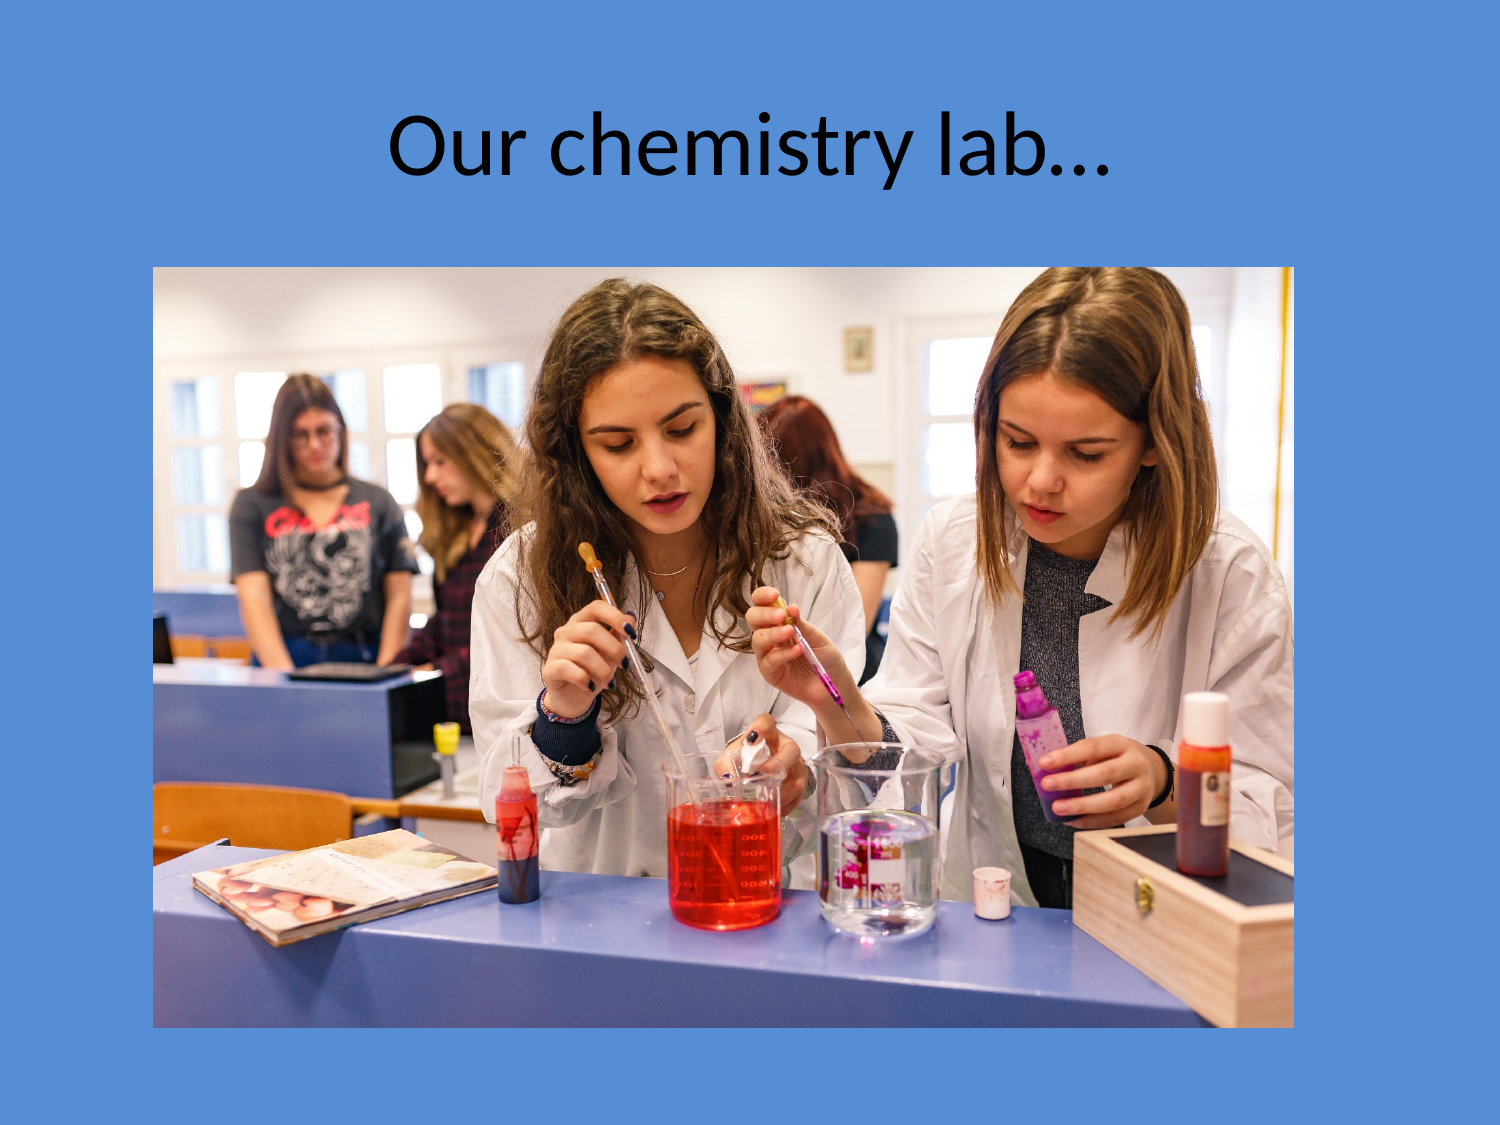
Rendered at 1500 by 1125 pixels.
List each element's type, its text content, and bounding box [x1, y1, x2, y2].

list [153, 266, 1294, 1028]
title Our chemistry lab… [75, 45, 1425, 233]
